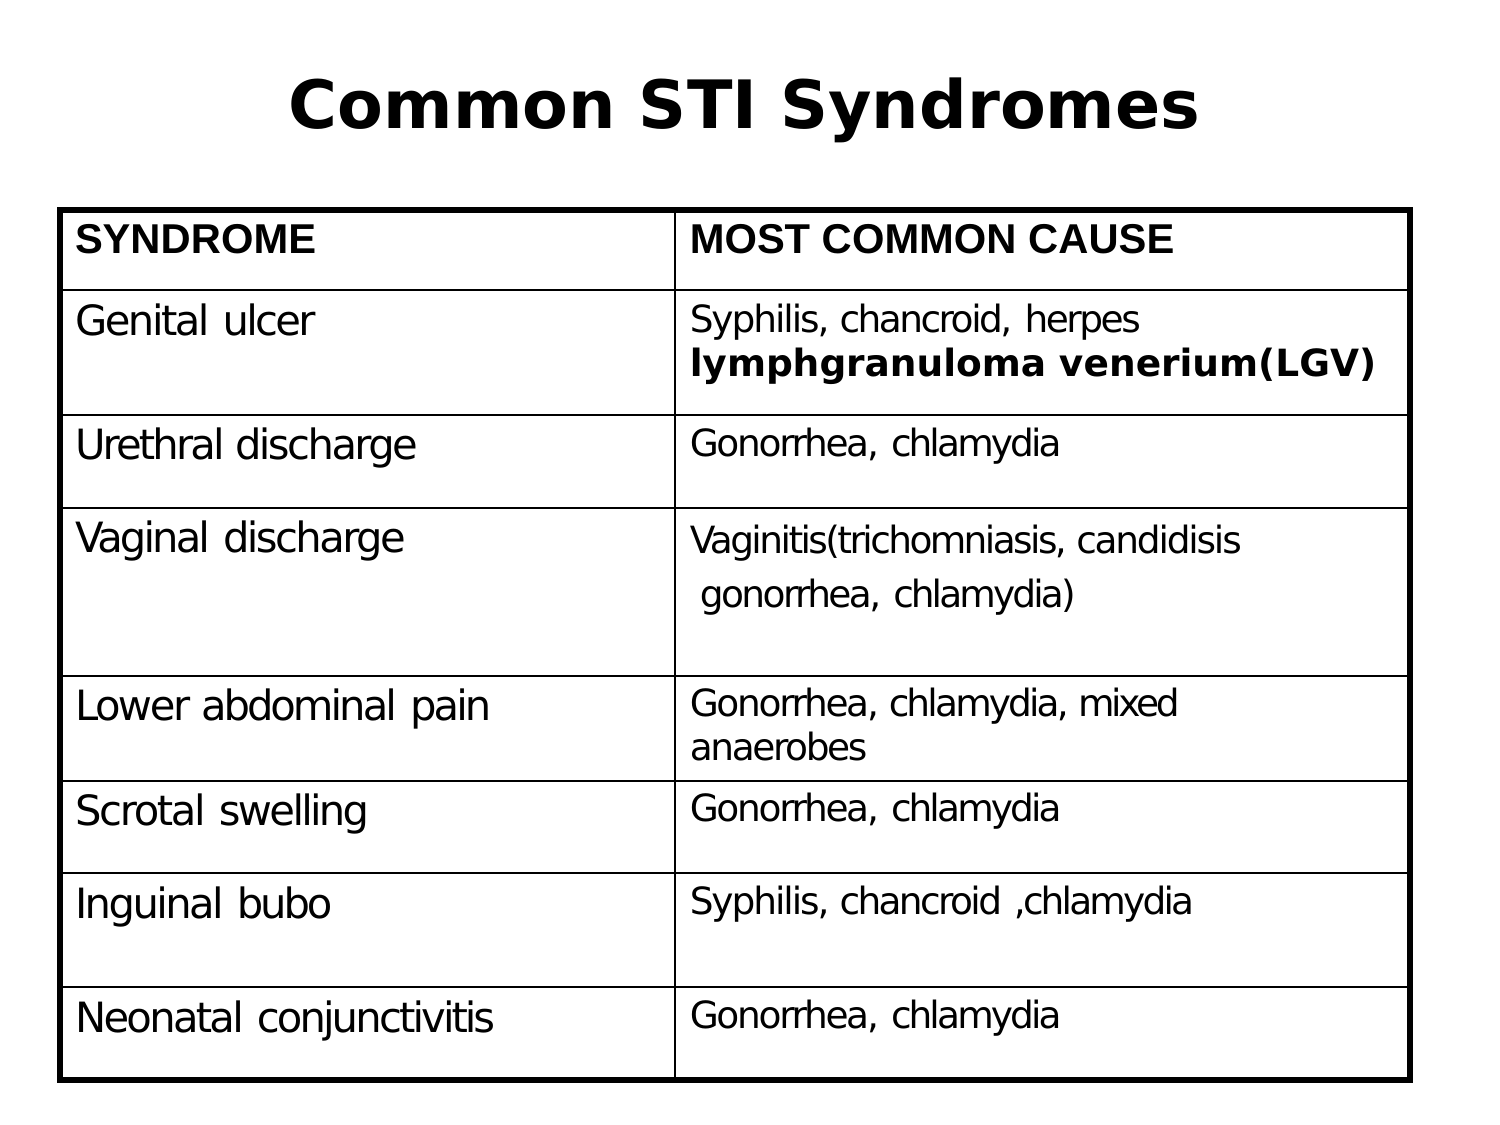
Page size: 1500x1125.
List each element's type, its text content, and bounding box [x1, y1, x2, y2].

table_cell Syphilis, chancroid ,chlamydia [676, 874, 1407, 986]
table_cell Scrotal swelling [63, 782, 674, 872]
table_cell Vaginitis(trichomniasis, candidisis gonorrhea, chlamydia) [676, 509, 1407, 675]
table_cell Genital ulcer [63, 291, 674, 414]
table_cell Neonatal conjunctivitis [63, 988, 674, 1077]
table_cell Inguinal bubo [63, 874, 674, 986]
title Common STI Syndromes [162, 5, 1326, 197]
table_cell Gonorrhea, chlamydia [676, 988, 1407, 1077]
table_cell Gonorrhea, chlamydia [676, 782, 1407, 872]
text_box [0, 562, 1500, 1125]
table_cell Vaginal discharge [63, 509, 674, 675]
table_header MOST COMMON CAUSE [676, 213, 1407, 289]
table_cell Syphilis, chancroid, herpes lymphgranuloma venerium(LGV) [676, 291, 1407, 414]
table_cell Gonorrhea, chlamydia [676, 416, 1407, 507]
table_cell Gonorrhea, chlamydia, mixed anaerobes [676, 677, 1407, 780]
table_cell Urethral discharge [63, 416, 674, 507]
table_cell Lower abdominal pain [63, 677, 674, 780]
table_header SYNDROME [63, 213, 674, 289]
